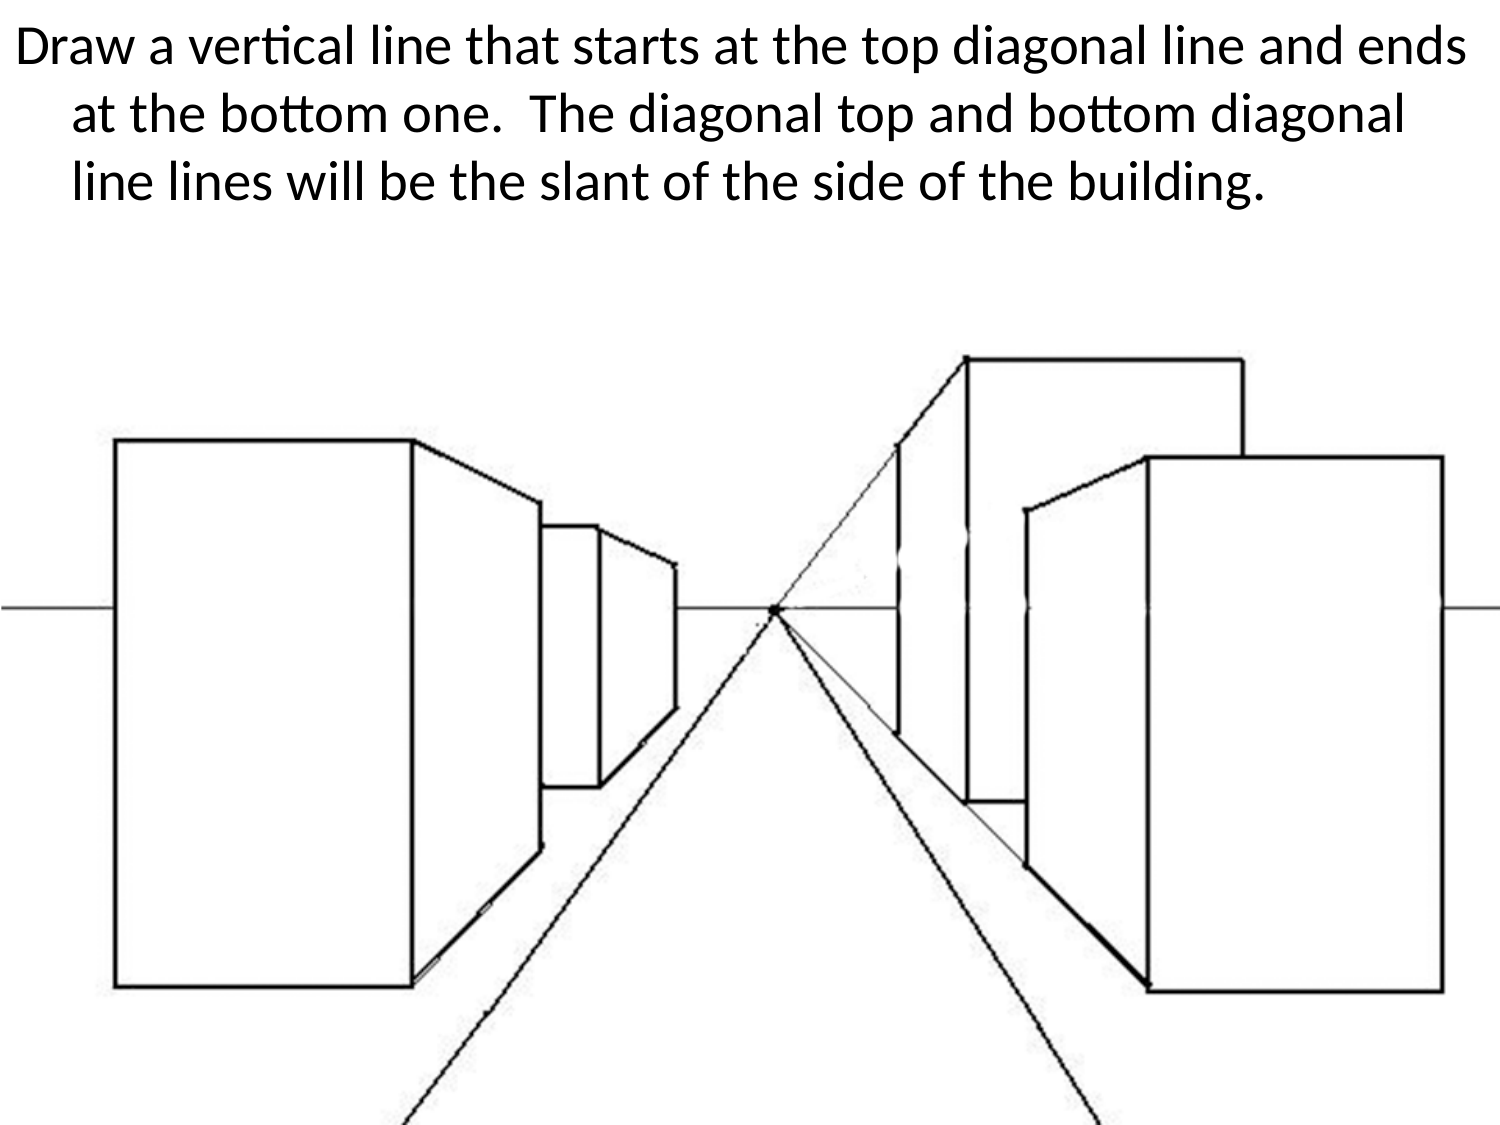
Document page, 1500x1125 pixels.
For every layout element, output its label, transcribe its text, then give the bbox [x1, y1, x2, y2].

list Draw a vertical line that starts at the top diagonal line and ends at the bottom one. The diagonal top and bottom diagonal line lines will be the slant of the side of the building. [0, 0, 1500, 177]
picture [0, 177, 1500, 1125]
